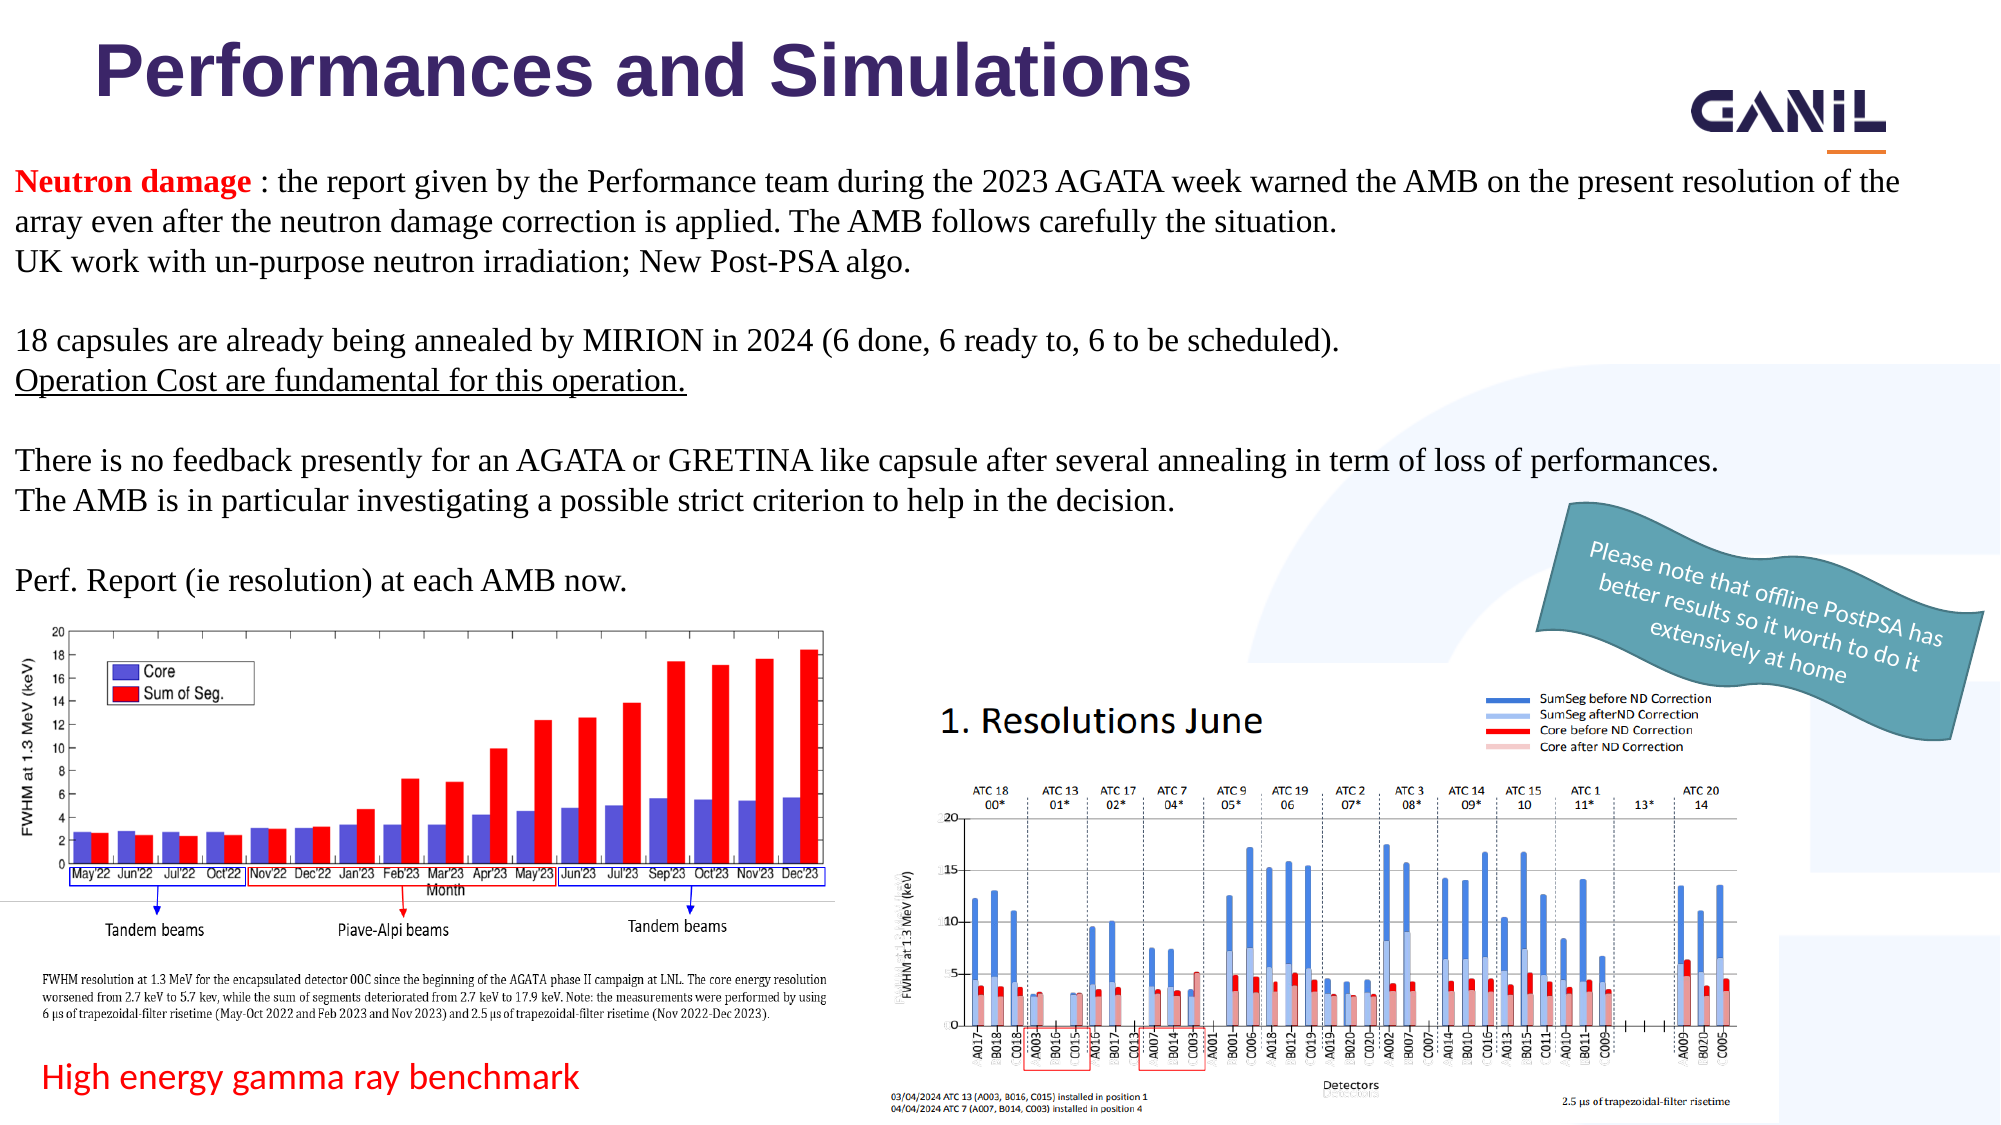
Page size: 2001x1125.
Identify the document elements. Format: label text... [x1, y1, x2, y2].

picture [870, 663, 1779, 1123]
text_box Neutron damage : the report given by the Performance team during the 2023 AGATA week warned the AMB on the present resolution of the array even after the neutron damage correction is applied. The AMB follows carefully the situation. UK work with un-purpose neutron irradiation; New Post-PSA algo. 18 capsules are already being annealed by MIRION in 2024 (6 done, 6 ready to, 6 to be scheduled). Operation Cost are fundamental for this operation. There is no feedback presently for an AGATA or GRETINA like capsule after several annealing in term of loss of performances. The AMB is in particular investigating a possible strict criterion to help in the decision. Perf. Report (ie resolution) at each AMB now. [0, 151, 1986, 726]
text_box High energy gamma ray benchmark [26, 1044, 596, 1105]
text_box Performances and Simulations [0, 13, 1344, 119]
picture [0, 621, 835, 1030]
text_box Please note that offline PostPSA has better results so it worth to do it extensively at home [1535, 501, 1985, 742]
picture [1691, 90, 1886, 132]
